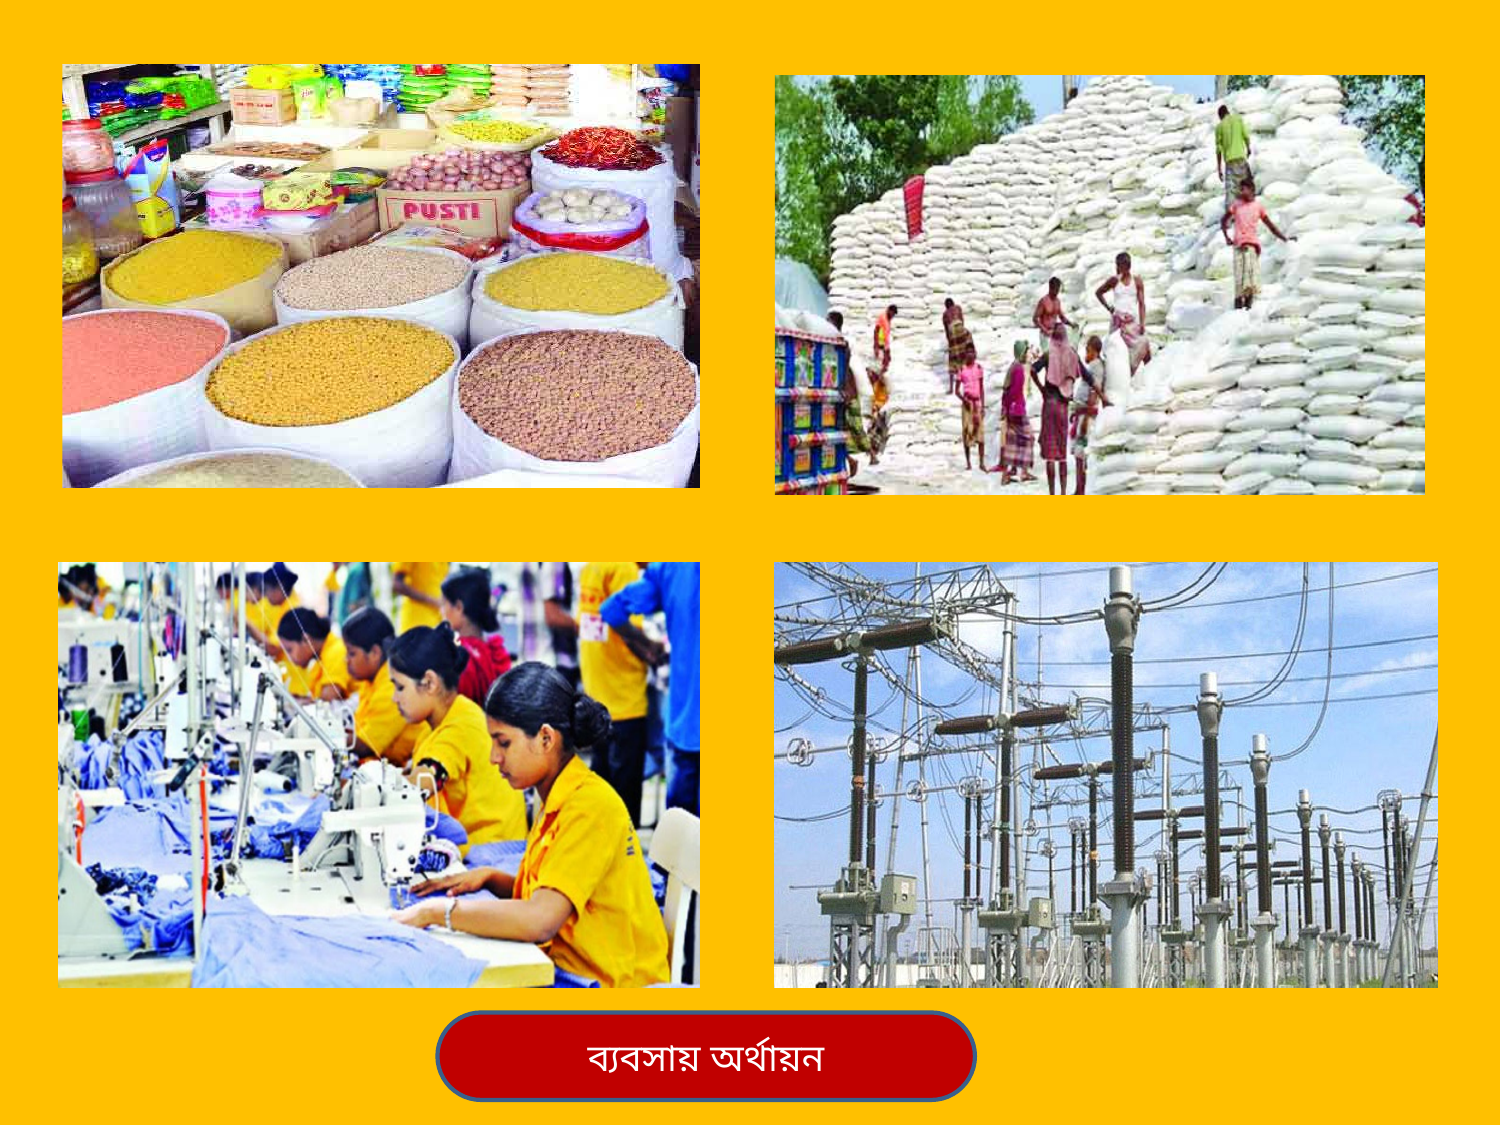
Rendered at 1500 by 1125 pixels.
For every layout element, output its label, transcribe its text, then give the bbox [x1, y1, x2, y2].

picture [58, 562, 701, 988]
picture [62, 64, 701, 488]
text_box ব্যবসায় অর্থায়ন [435, 1010, 978, 1103]
picture [774, 562, 1438, 988]
picture [774, 74, 1426, 496]
